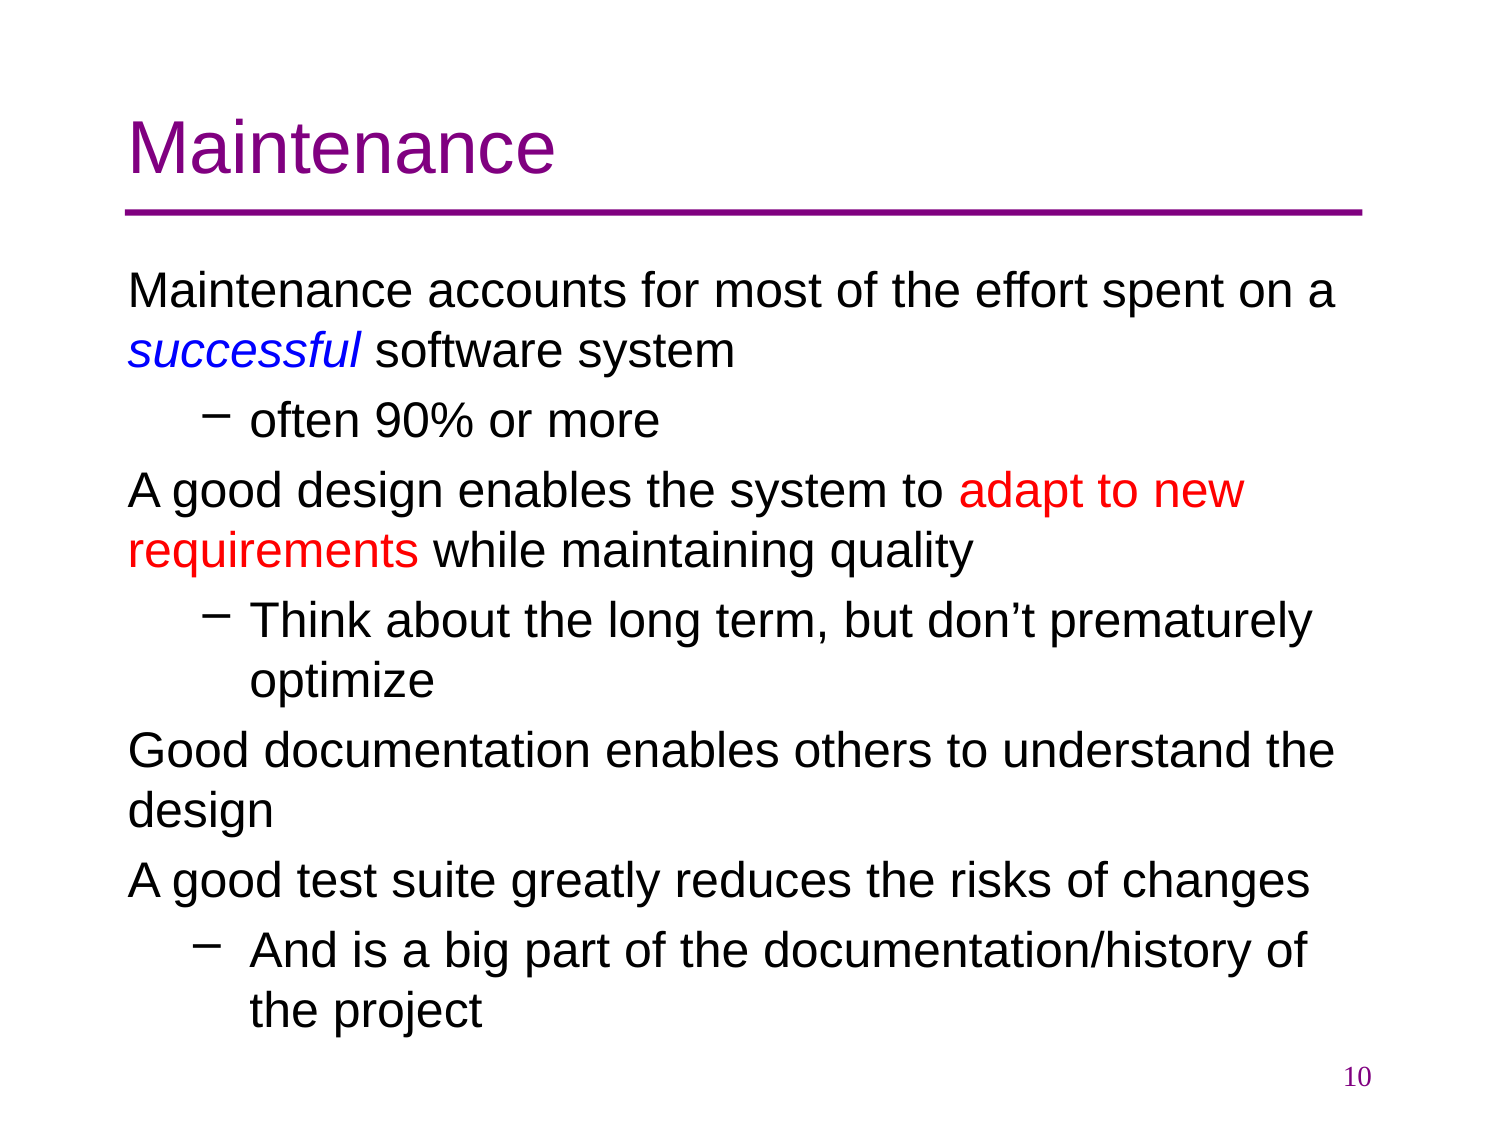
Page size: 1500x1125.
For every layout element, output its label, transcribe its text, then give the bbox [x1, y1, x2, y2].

title Maintenance [112, 50, 1388, 238]
slide_number 10 [1074, 1049, 1388, 1125]
list Maintenance accounts for most of the effort spent on a successful software system often 90% or more A good design enables the system to adapt to new requirements while maintaining quality Think about the long term, but don’t prematurely optimize Good documentation enables others to understand the design A good test suite greatly reduces the risks of changes And is a big part of the documentation/history of the project [112, 249, 1388, 1075]
